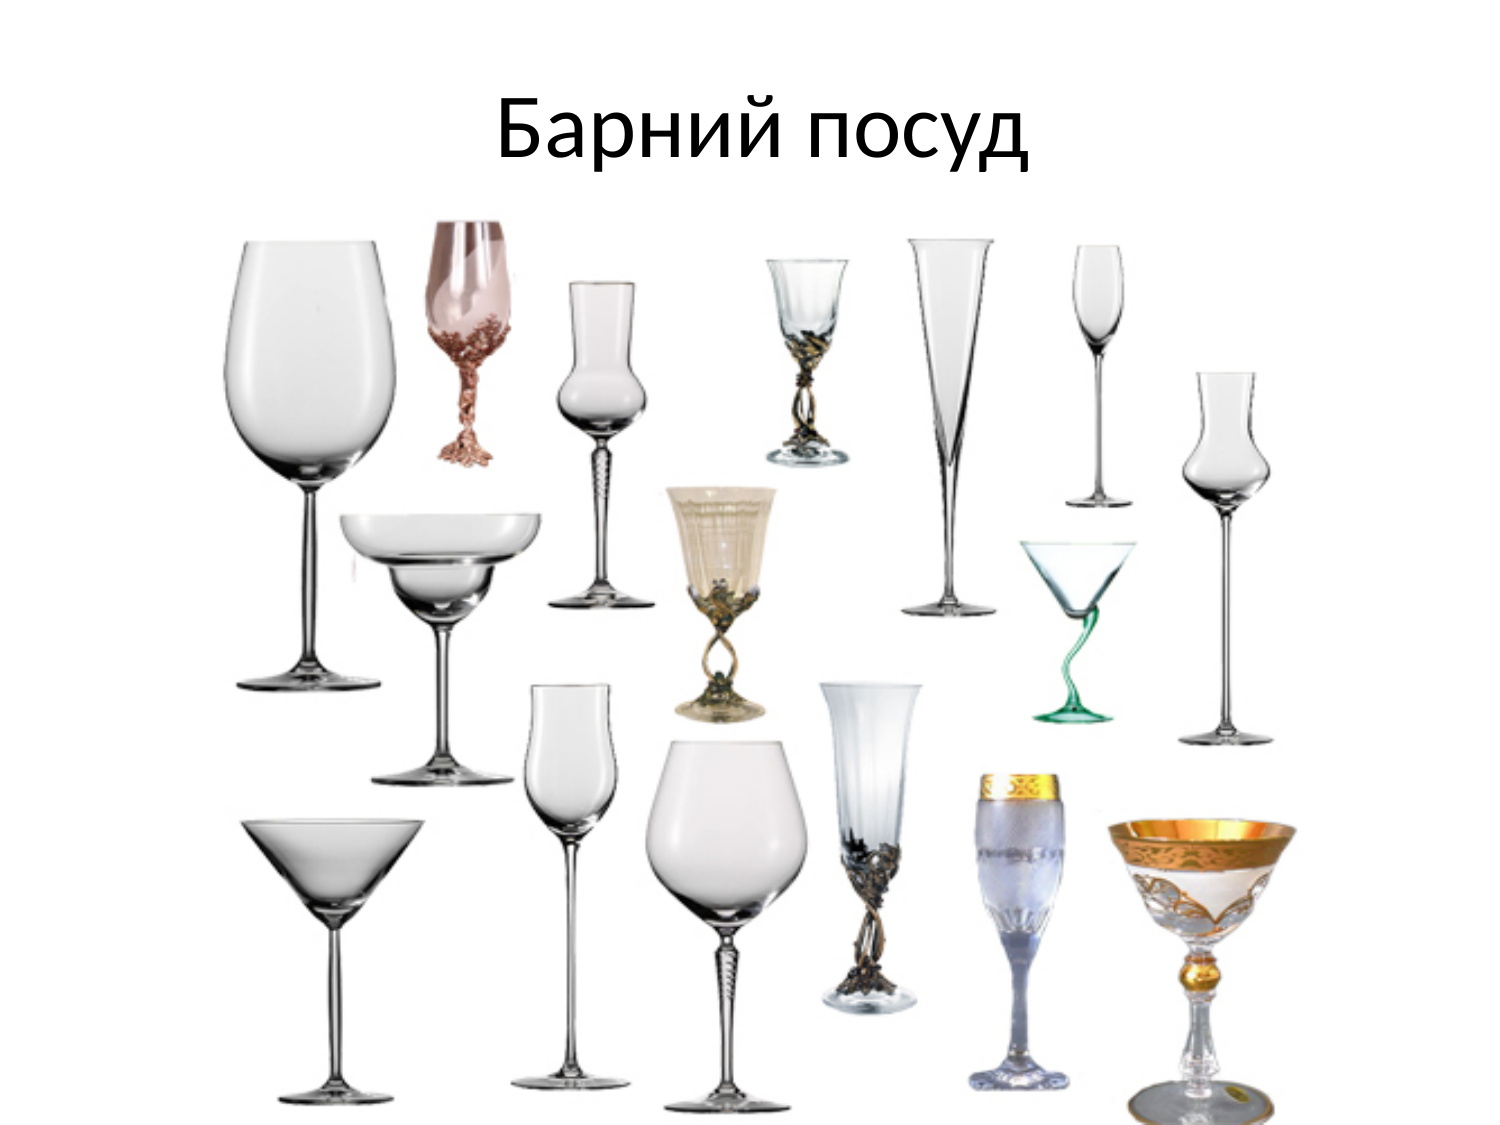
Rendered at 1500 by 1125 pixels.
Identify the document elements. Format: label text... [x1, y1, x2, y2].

title Барний посуд [135, 0, 1411, 242]
picture [206, 205, 1329, 1125]
